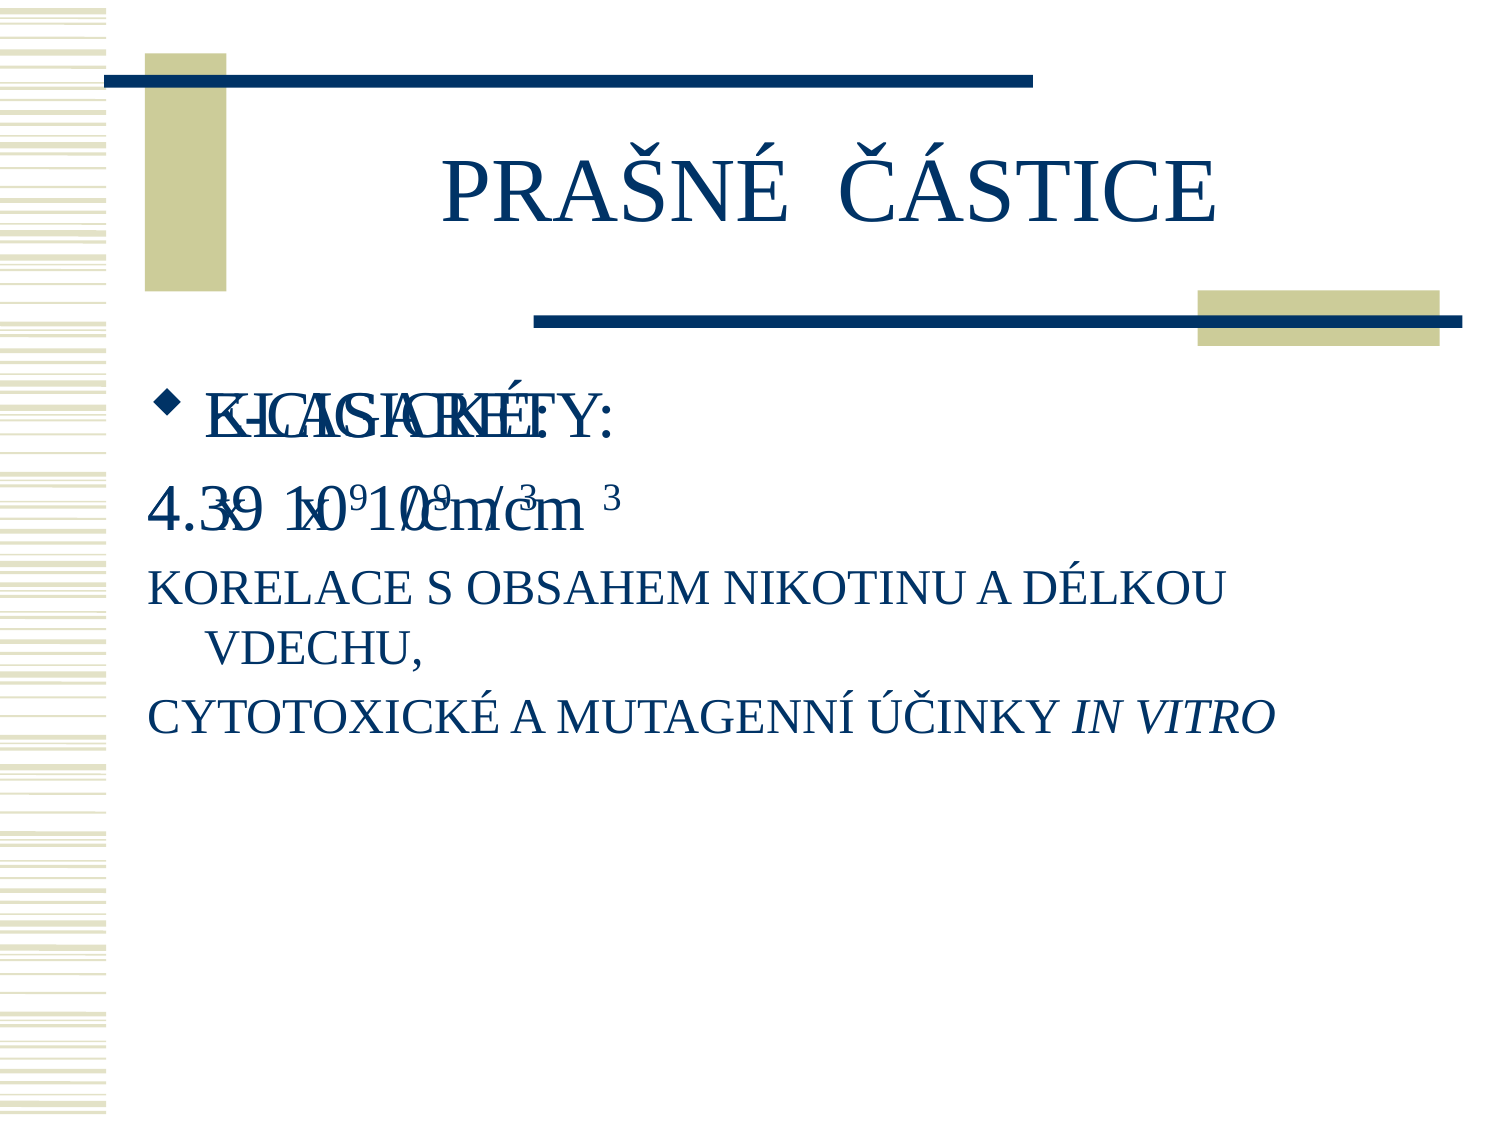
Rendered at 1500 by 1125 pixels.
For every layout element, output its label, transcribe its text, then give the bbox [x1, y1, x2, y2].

title PRAŠNÉ ČÁSTICE [225, 99, 1436, 288]
list E-CIGARETY: 4.39 x 109 /cm 3 KORELACE S OBSAHEM NIKOTINU A DÉLKOU VDECHU, CYTOTOXICKÉ A MUTAGENNÍ ÚČINKY IN VITRO [132, 363, 1439, 1000]
